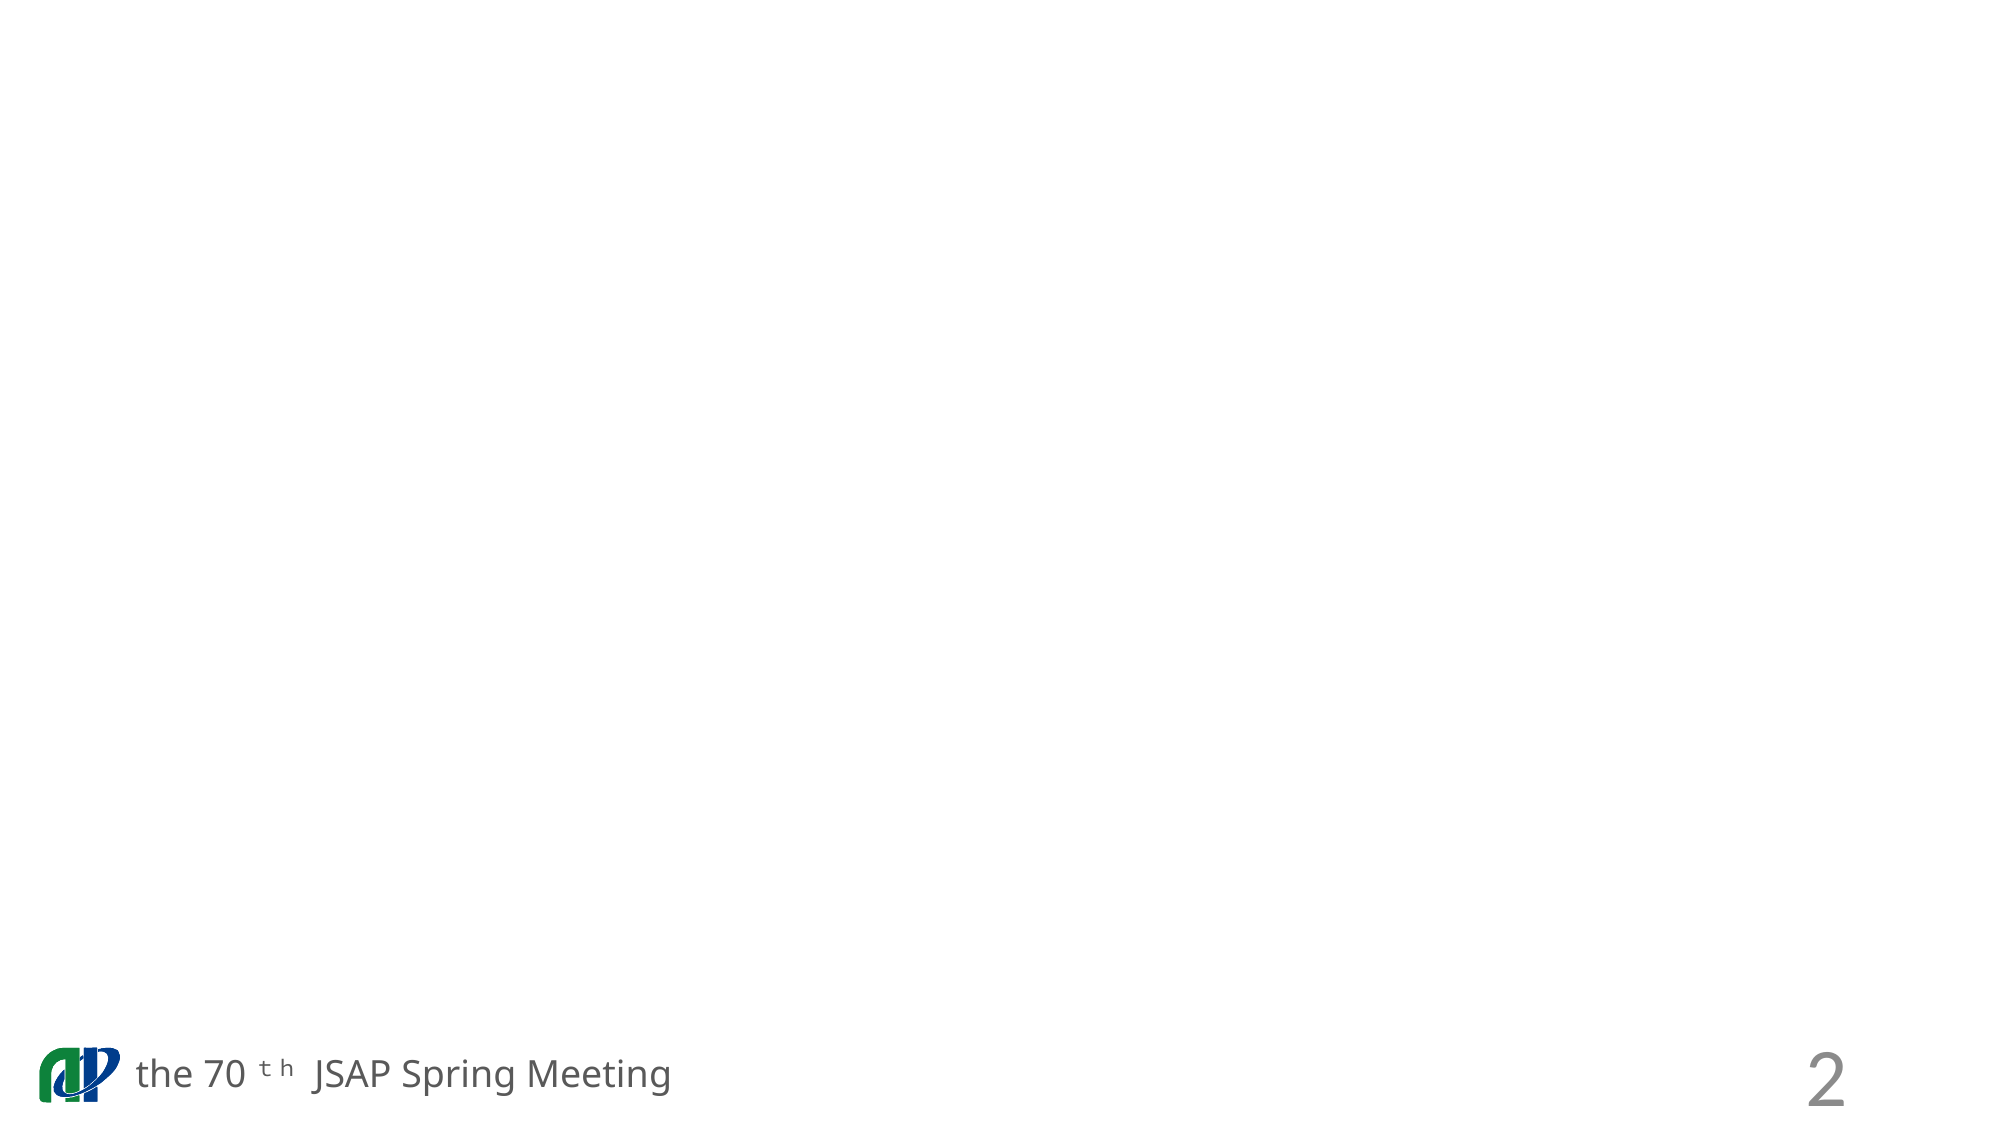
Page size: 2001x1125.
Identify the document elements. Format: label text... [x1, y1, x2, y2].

slide_number 2 [1412, 1042, 1863, 1103]
